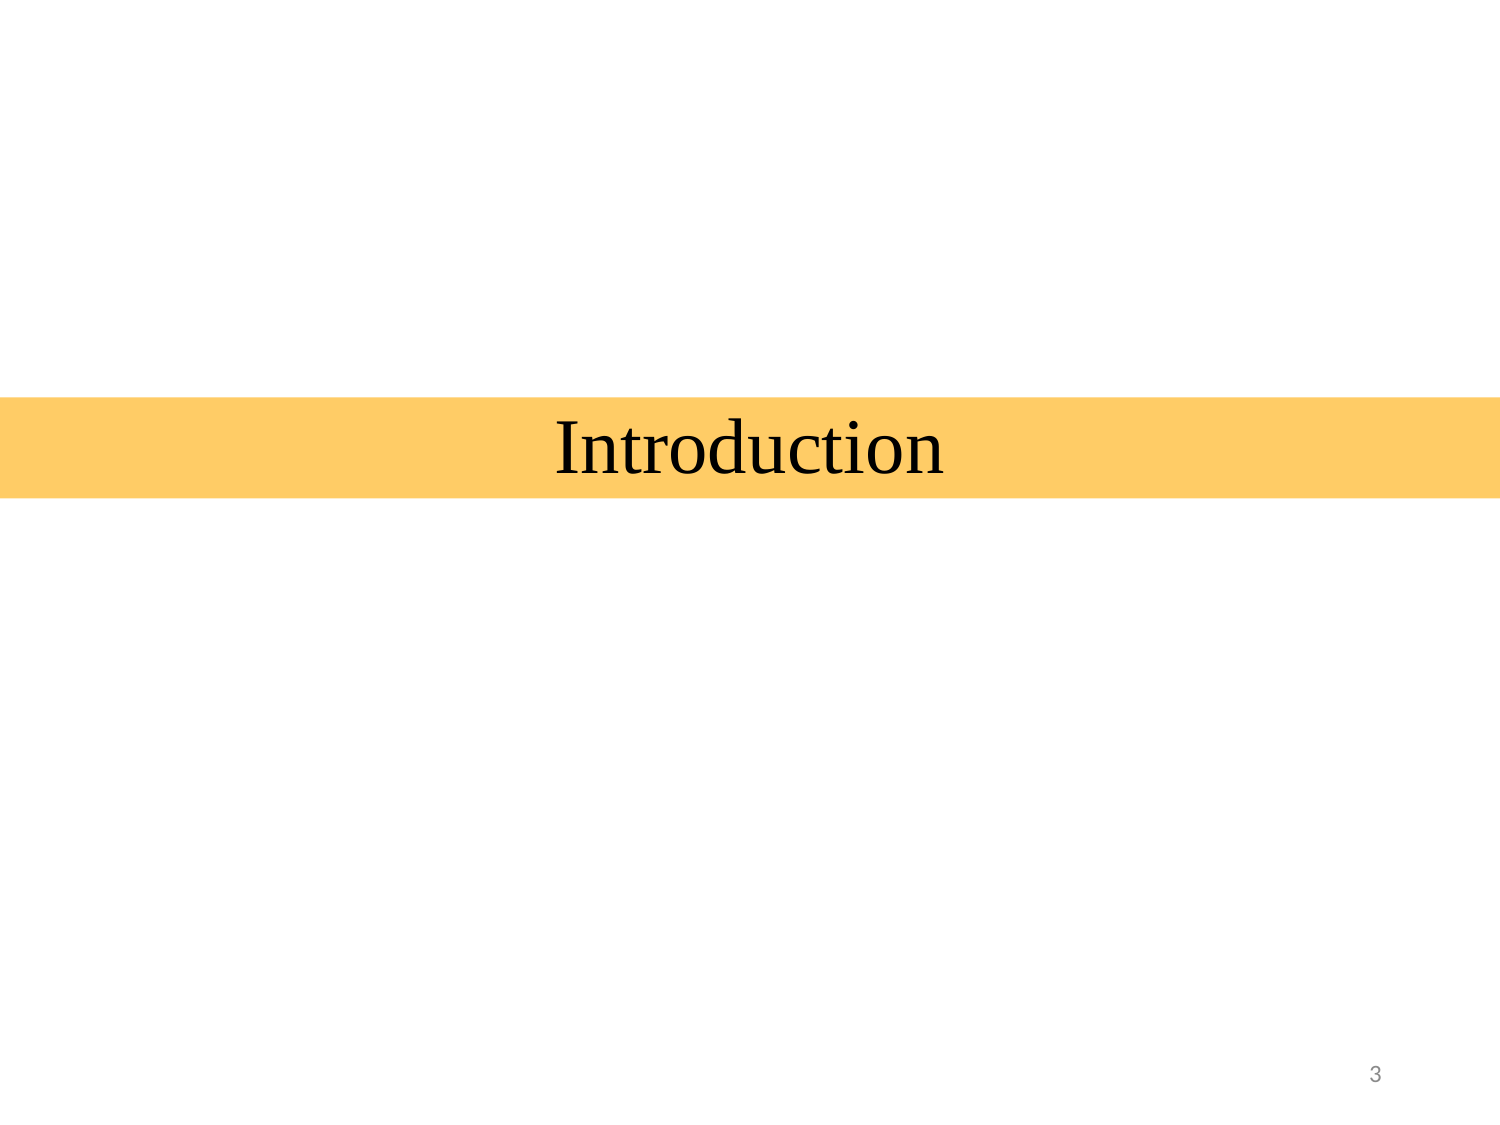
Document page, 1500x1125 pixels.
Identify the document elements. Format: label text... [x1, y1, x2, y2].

slide_number 3 [1059, 1042, 1397, 1103]
title Introduction [0, 397, 1500, 499]
